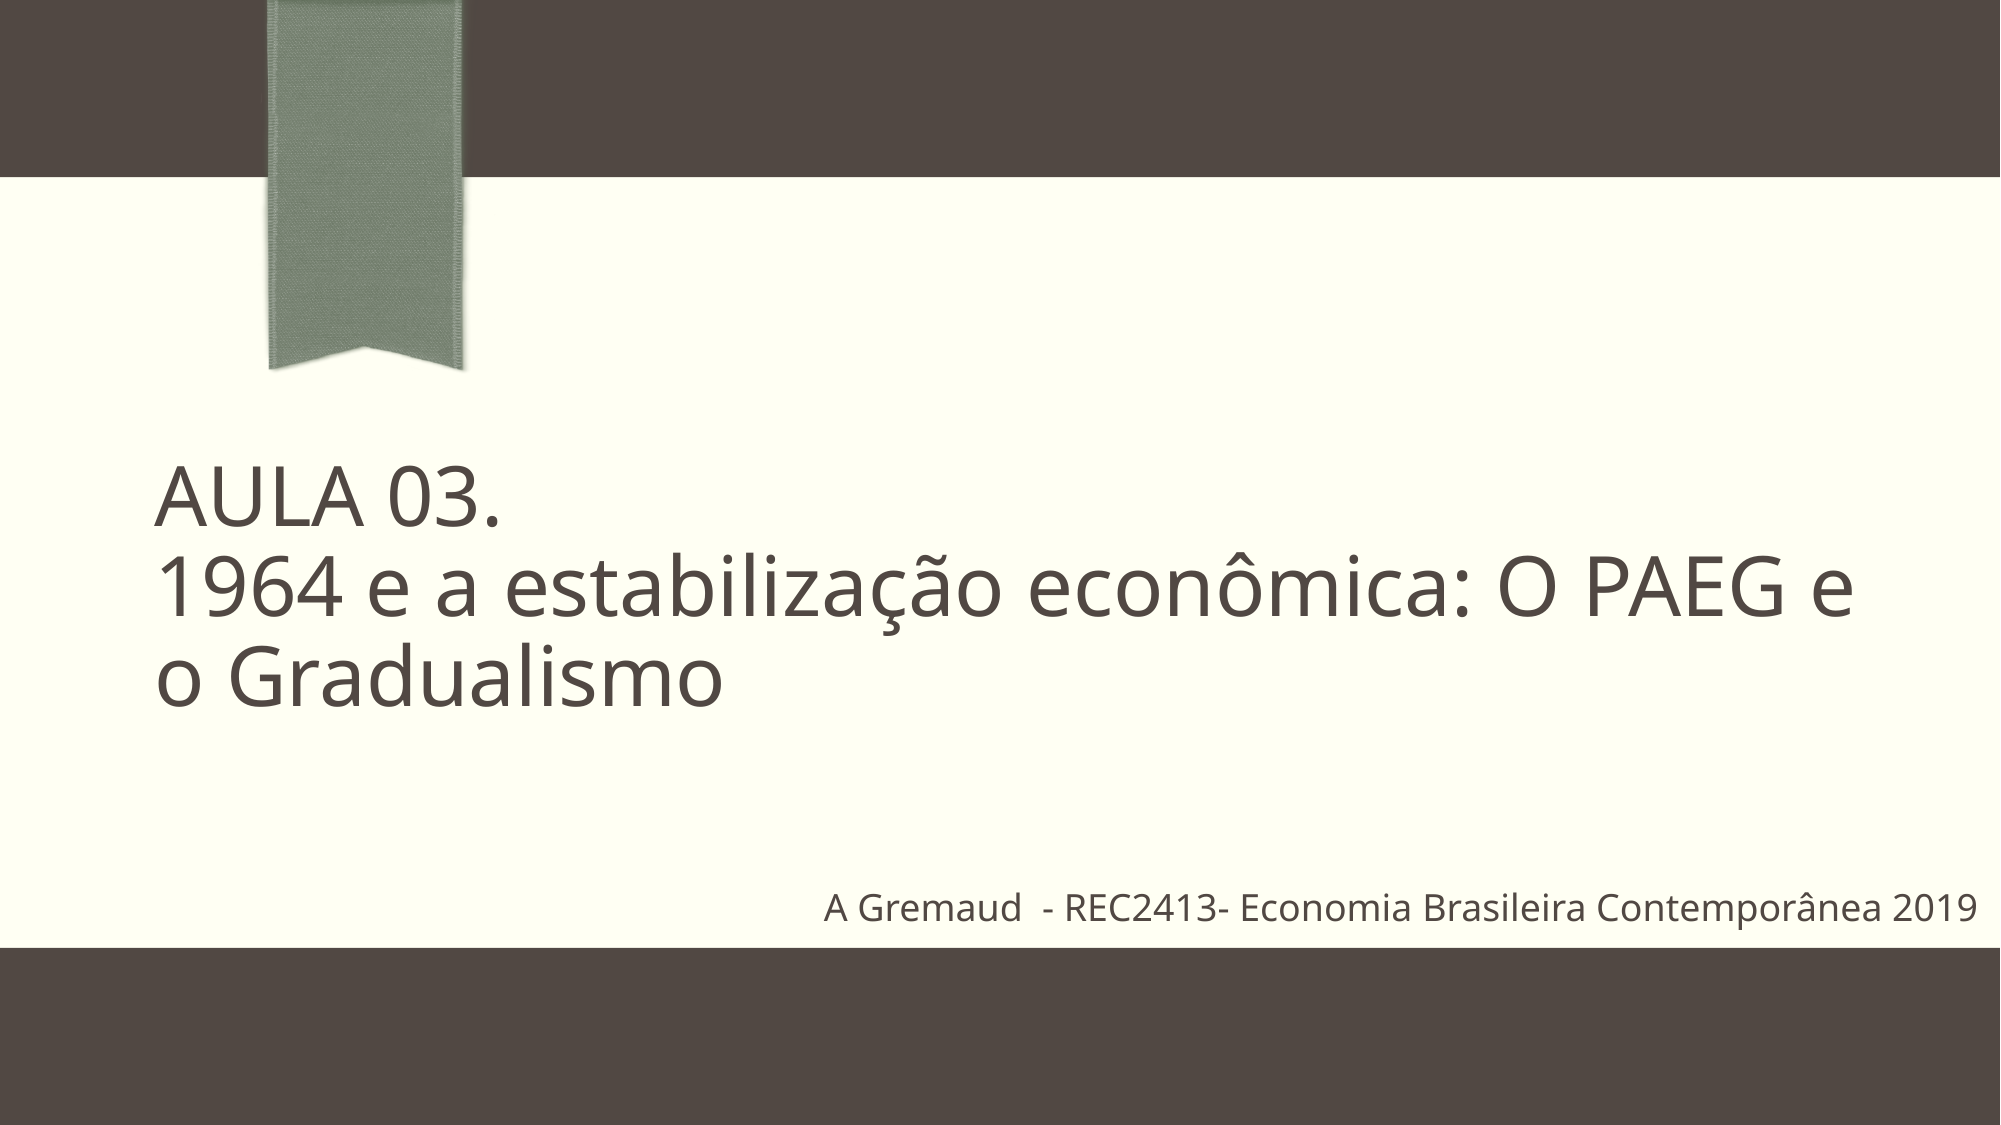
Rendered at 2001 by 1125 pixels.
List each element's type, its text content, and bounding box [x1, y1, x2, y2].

subtitle A Gremaud - REC2413- Economia Brasileira Contemporânea 2019 [823, 881, 2000, 1039]
title AULA 03. 1964 e a estabilização econômica: O PAEG e o Gradualismo [154, 407, 1913, 772]
